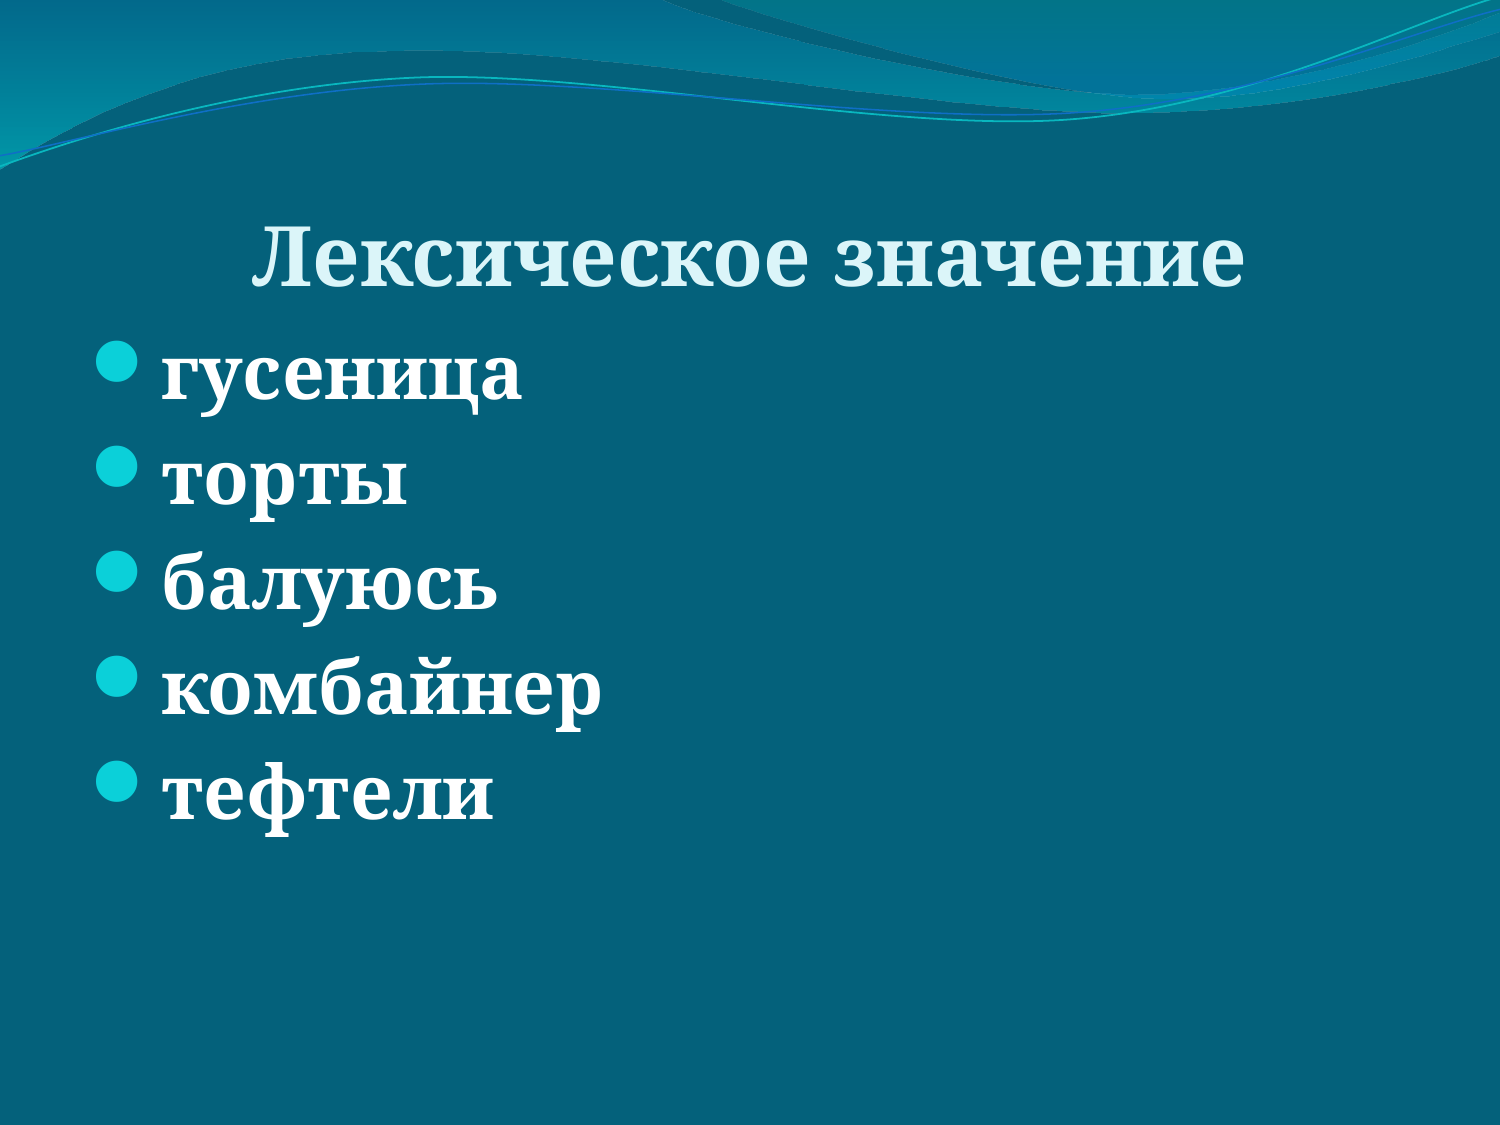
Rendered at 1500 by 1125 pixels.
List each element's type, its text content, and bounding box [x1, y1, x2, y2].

list гусеница торты балуюсь комбайнер тефтели [74, 317, 1426, 1038]
title Лексическое значение [74, 115, 1426, 304]
